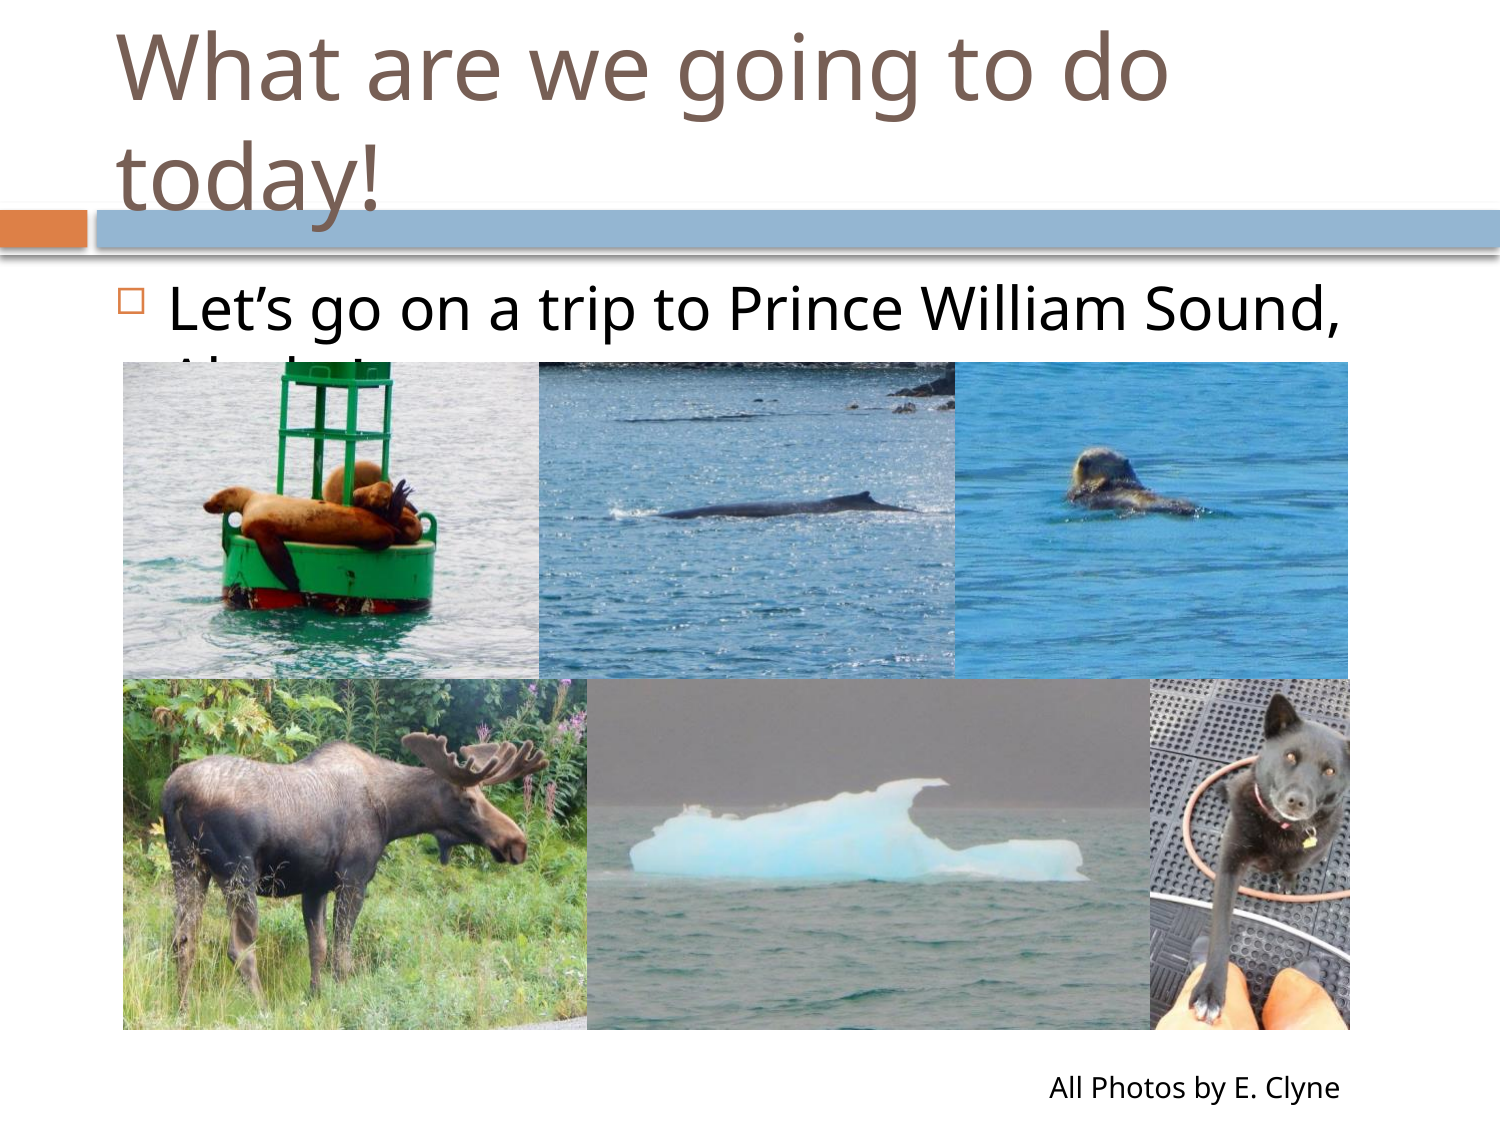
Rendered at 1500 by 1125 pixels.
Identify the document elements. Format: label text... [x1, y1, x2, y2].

list Let’s go on a trip to Prince William Sound, Alaska! [100, 262, 1438, 1000]
text_box All Photos by E. Clyne [1034, 1062, 1356, 1113]
title What are we going to do today! [100, 37, 1438, 200]
picture [122, 362, 1351, 1031]
